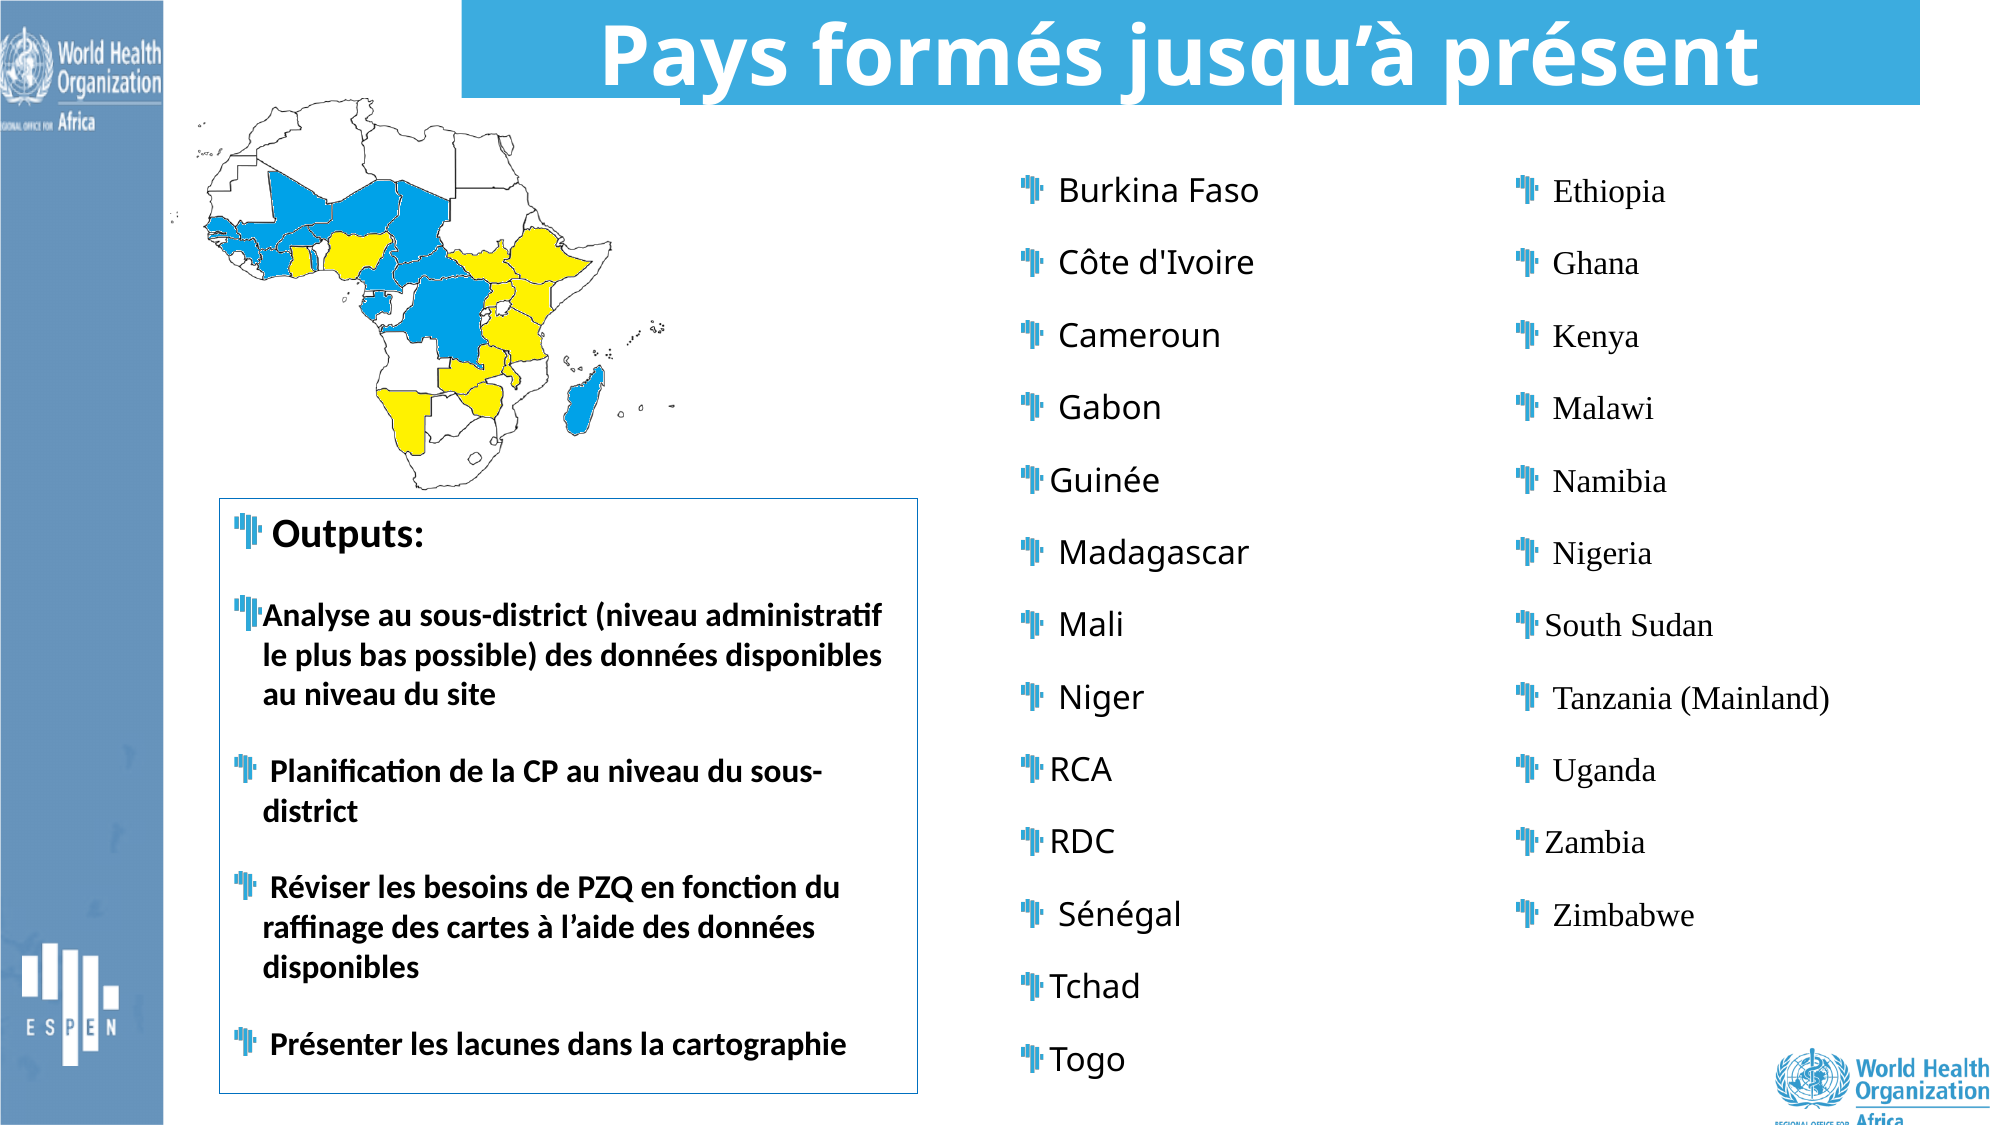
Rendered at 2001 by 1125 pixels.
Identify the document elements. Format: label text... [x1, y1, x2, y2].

picture [0, 24, 164, 134]
text_box Burkina Faso Côte d'Ivoire Cameroun Gabon Guinée Madagascar Mali Niger RCA RDC Sénégal Tchad Togo [1006, 166, 1448, 1086]
picture [1767, 1009, 1997, 1125]
picture [22, 941, 129, 1066]
picture [169, 98, 680, 499]
text_box Pays formés jusqu’à présent [461, 0, 1920, 105]
text_box Ethiopia Ghana Kenya Malawi Namibia Nigeria South Sudan Tanzania (Mainland) Uganda Zambia Zimbabwe [1501, 166, 1920, 942]
list Outputs: Analyse au sous-district (niveau administratif le plus bas possible) des données disponibles au niveau du site Planification de la CP au niveau du sous-district Réviser les besoins de PZQ en fonction du raffinage des cartes à l’aide des données disponibles Présenter les lacunes dans la cartographie [219, 498, 918, 1094]
